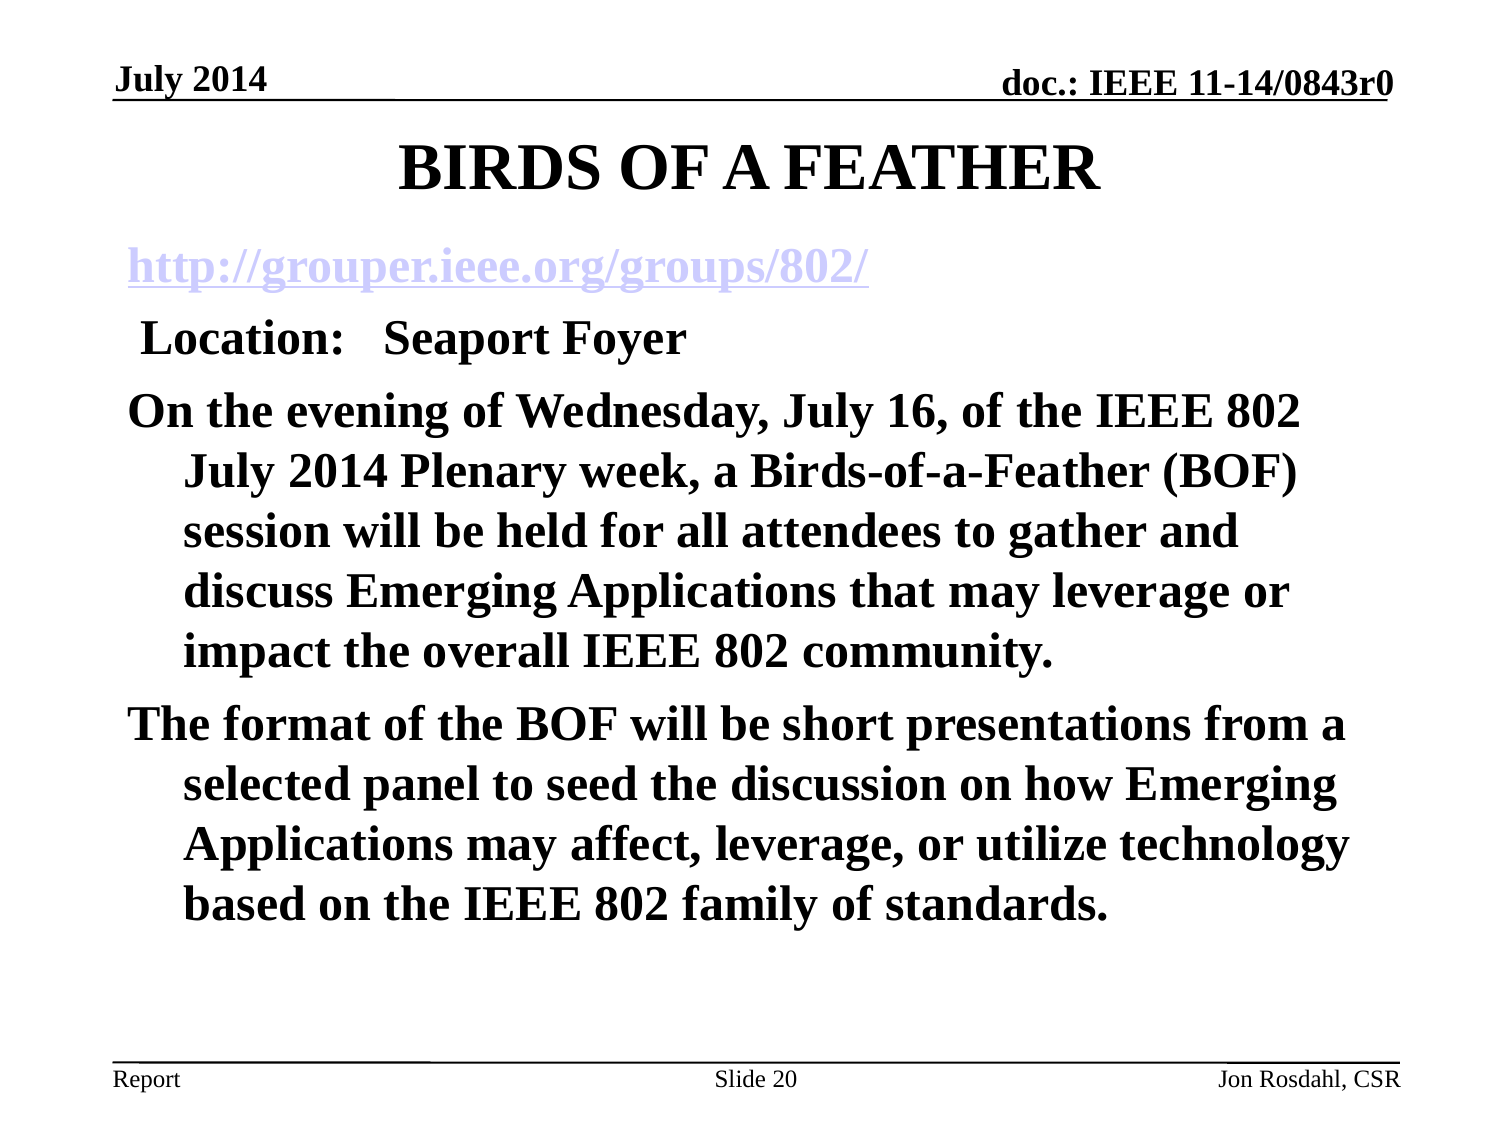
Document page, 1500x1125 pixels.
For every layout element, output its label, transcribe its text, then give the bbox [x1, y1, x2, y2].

slide_number Slide 20 [712, 1061, 800, 1123]
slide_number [114, 54, 423, 100]
title BIRDS OF A FEATHER [112, 112, 1388, 213]
footer Jon Rosdahl, CSR [878, 1061, 1402, 1093]
list http://grouper.ieee.org/groups/802/ Location: Seaport Foyer On the evening of Wednesday, July 16, of the IEEE 802 July 2014 Plenary week, a Birds-of-a-Feather (BOF) session will be held for all attendees to gather and discuss Emerging Applications that may leverage or impact the overall IEEE 802 community. The format of the BOF will be short presentations from a selected panel to seed the discussion on how Emerging Applications may affect, leverage, or utilize technology based on the IEEE 802 family of standards. [112, 224, 1388, 1000]
